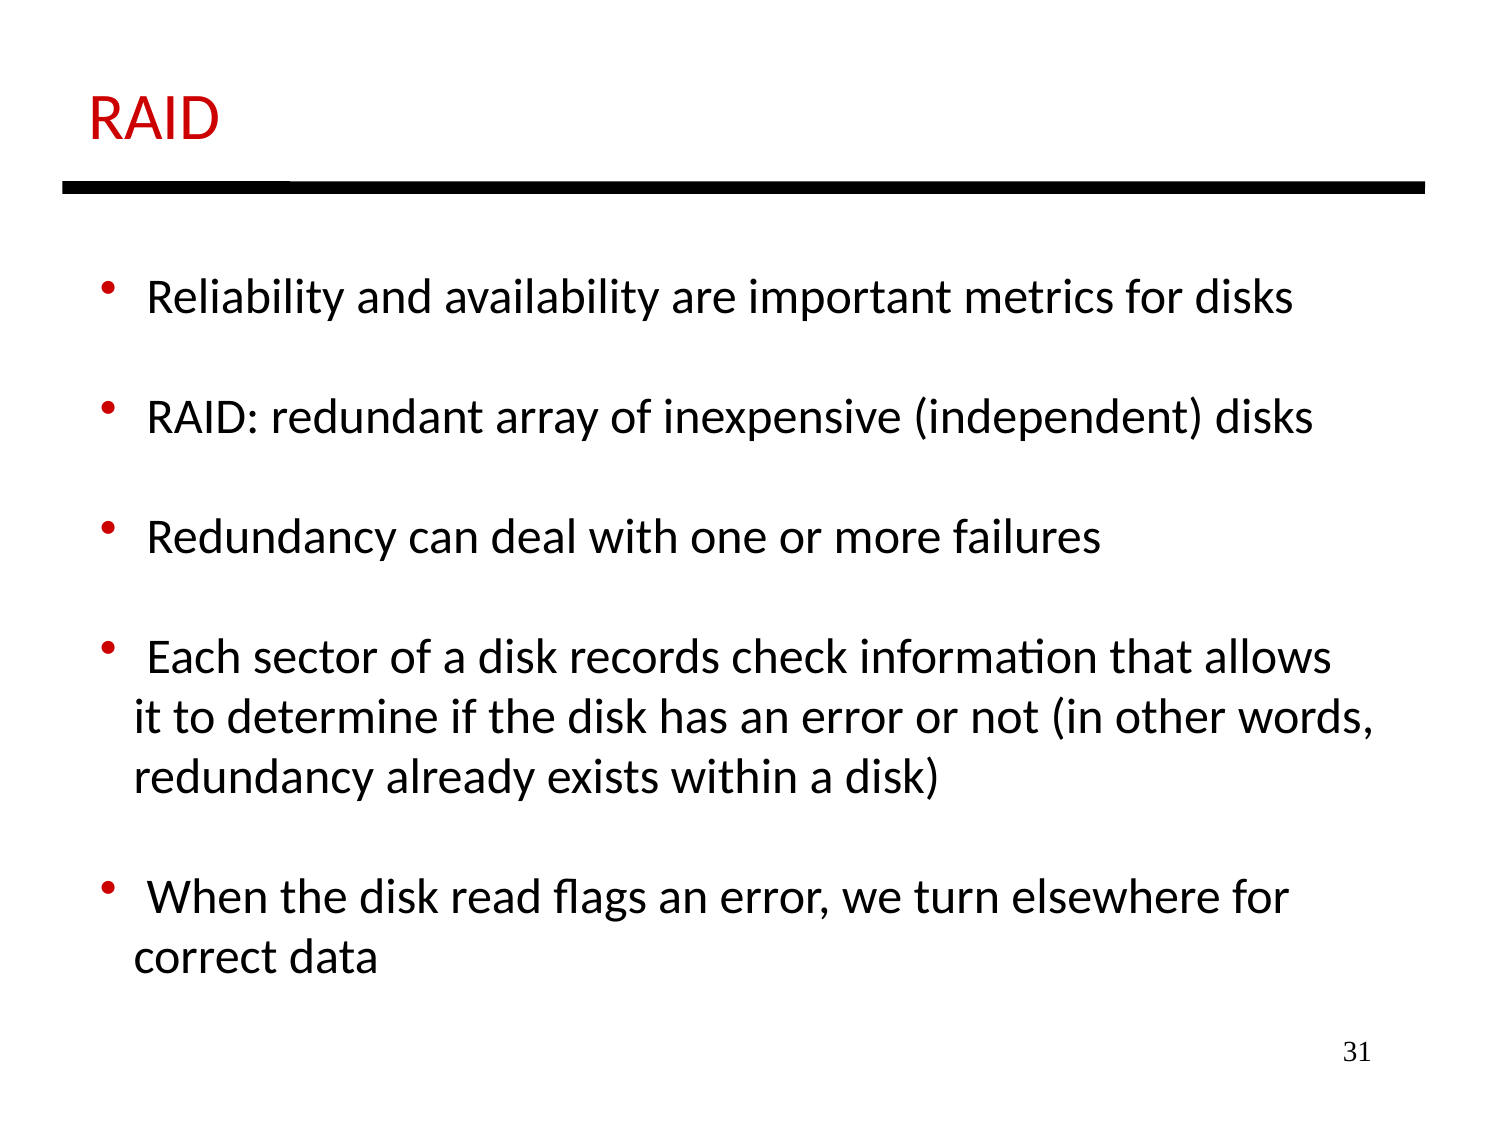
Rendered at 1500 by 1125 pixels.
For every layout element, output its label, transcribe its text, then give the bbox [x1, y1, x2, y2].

text_box Reliability and availability are important metrics for disks RAID: redundant array of inexpensive (independent) disks Redundancy can deal with one or more failures Each sector of a disk records check information that allows it to determine if the disk has an error or not (in other words, redundancy already exists within a disk) When the disk read flags an error, we turn elsewhere for correct data [85, 256, 1390, 992]
text_box RAID [73, 65, 236, 160]
slide_number 31 [1074, 1025, 1388, 1100]
